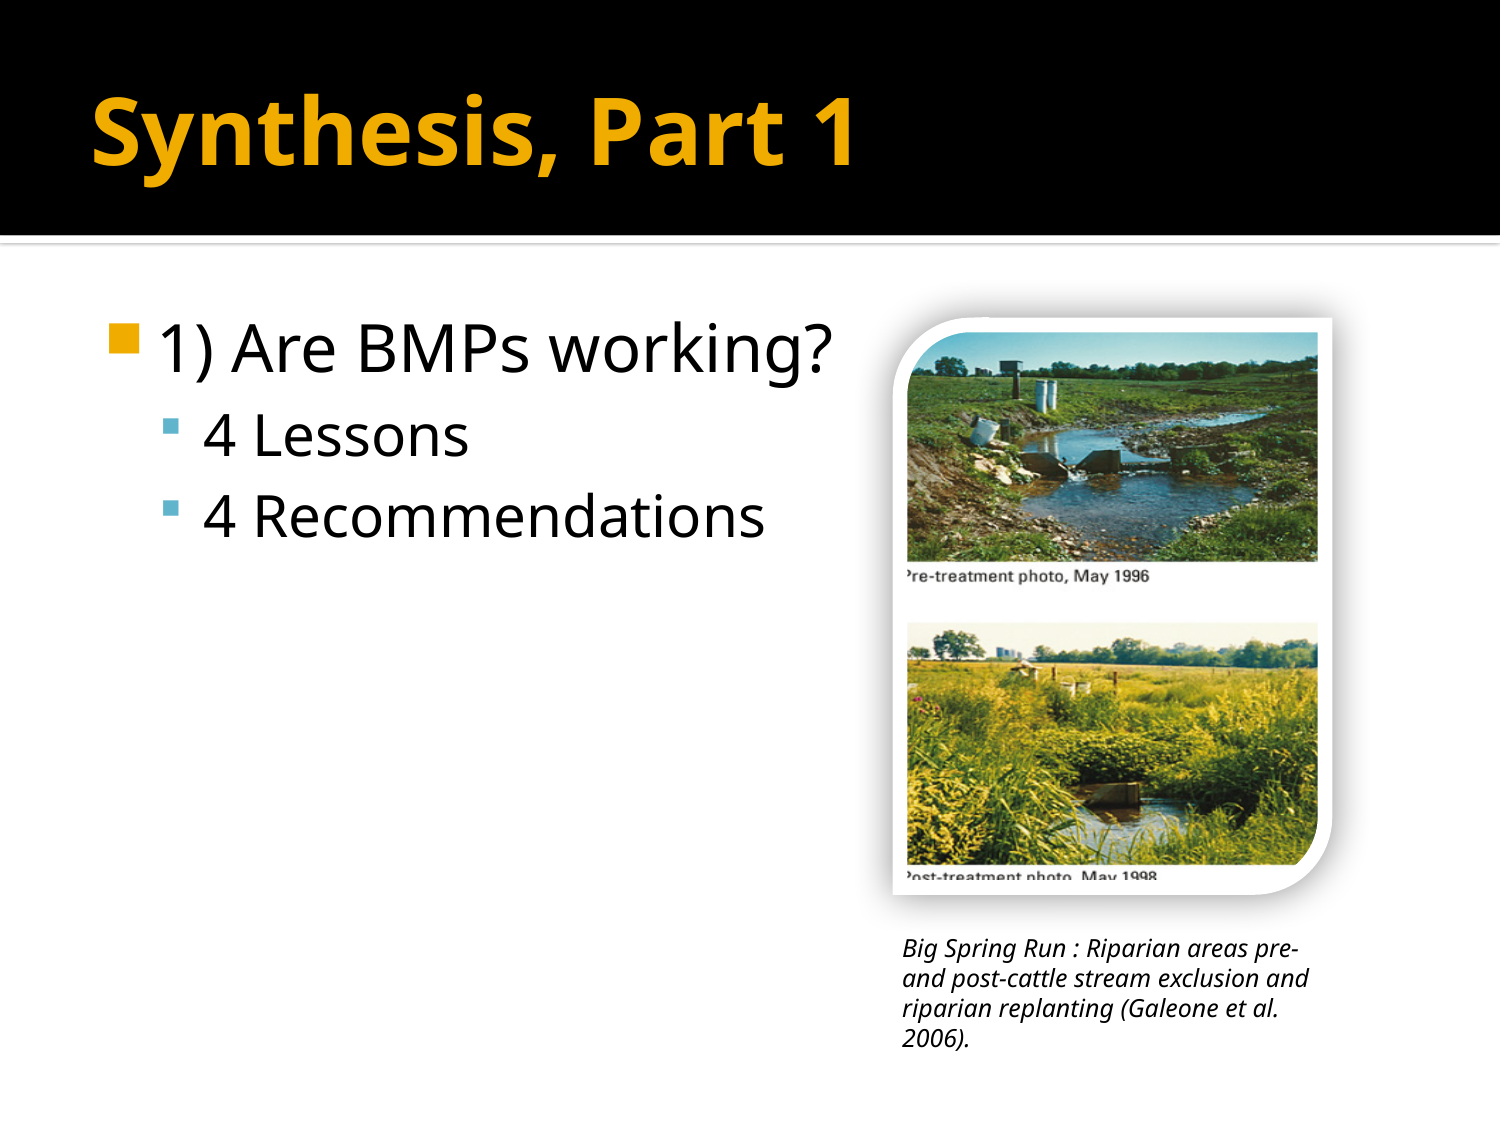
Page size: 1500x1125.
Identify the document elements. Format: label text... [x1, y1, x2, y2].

text_box Big Spring Run : Riparian areas pre- and post-cattle stream exclusion and riparian replanting (Galeone et al. 2006). [887, 924, 1338, 1060]
title Synthesis, Part 1 [75, 25, 1425, 231]
list 1) Are BMPs working? 4 Lessons 4 Recommendations [75, 291, 1425, 1050]
picture [899, 324, 1325, 888]
